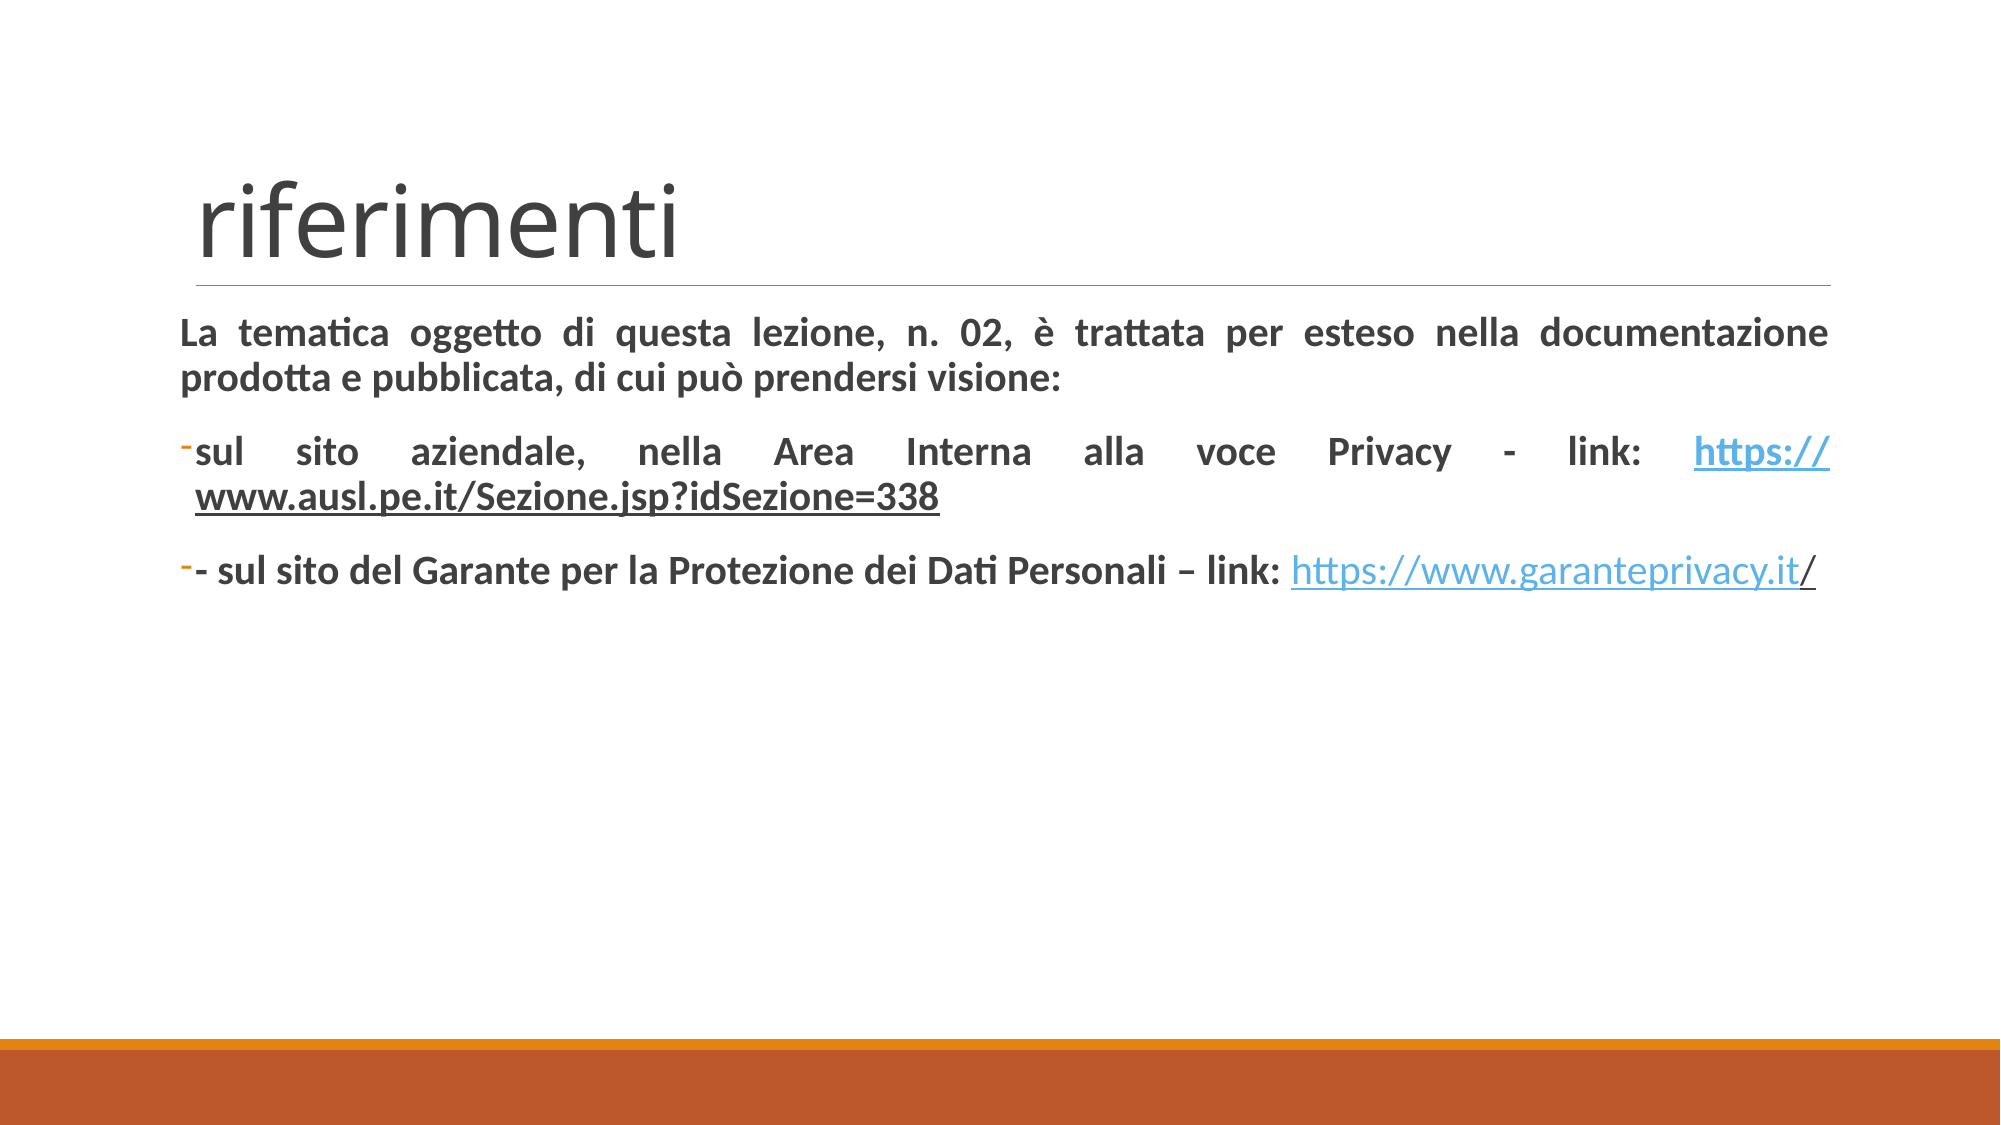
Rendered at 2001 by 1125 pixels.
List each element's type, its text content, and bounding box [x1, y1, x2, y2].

list La tematica oggetto di questa lezione, n. 02, è trattata per esteso nella documentazione prodotta e pubblicata, di cui può prendersi visione: sul sito aziendale, nella Area Interna alla voce Privacy - link: https://www.ausl.pe.it/Sezione.jsp?idSezione=338 - sul sito del Garante per la Protezione dei Dati Personali – link: https://www.garanteprivacy.it/ [180, 302, 1830, 963]
title riferimenti [180, 47, 1830, 285]
